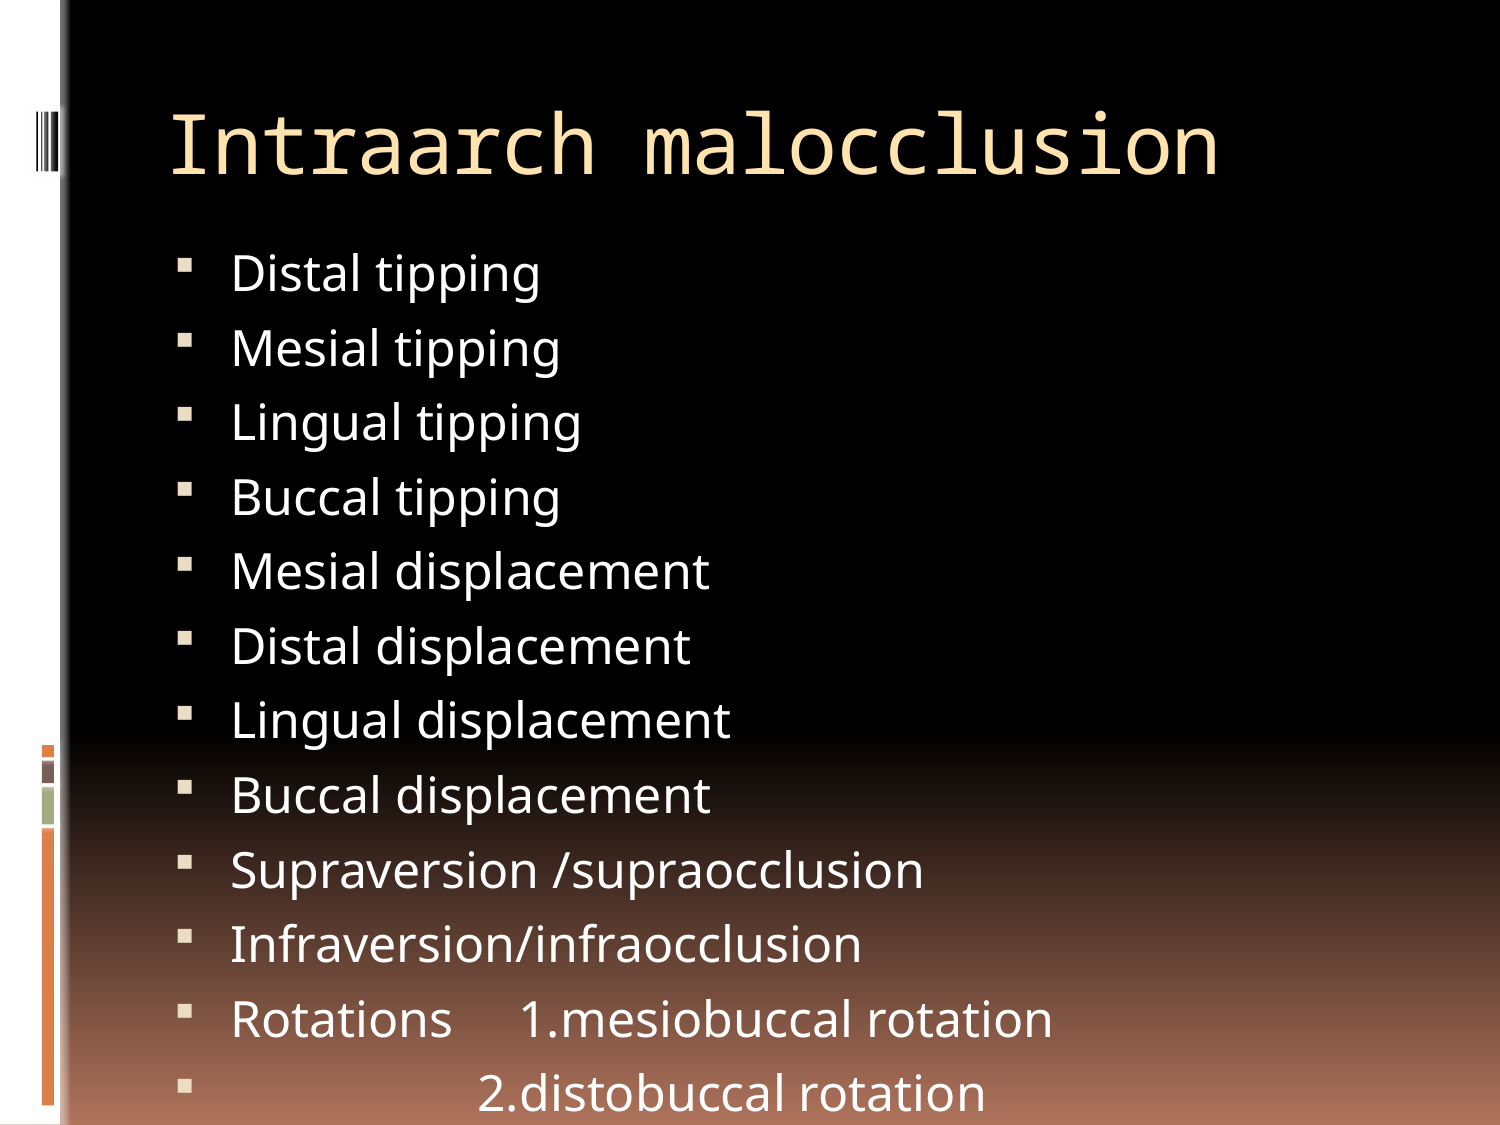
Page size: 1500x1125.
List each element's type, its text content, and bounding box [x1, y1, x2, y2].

title Intraarch malocclusion [150, 83, 1425, 234]
list Distal tipping Mesial tipping Lingual tipping Buccal tipping Mesial displacement Distal displacement Lingual displacement Buccal displacement Supraversion /supraocclusion Infraversion/infraocclusion Rotations 1.mesiobuccal rotation 2.distobuccal rotation [147, 233, 1423, 984]
